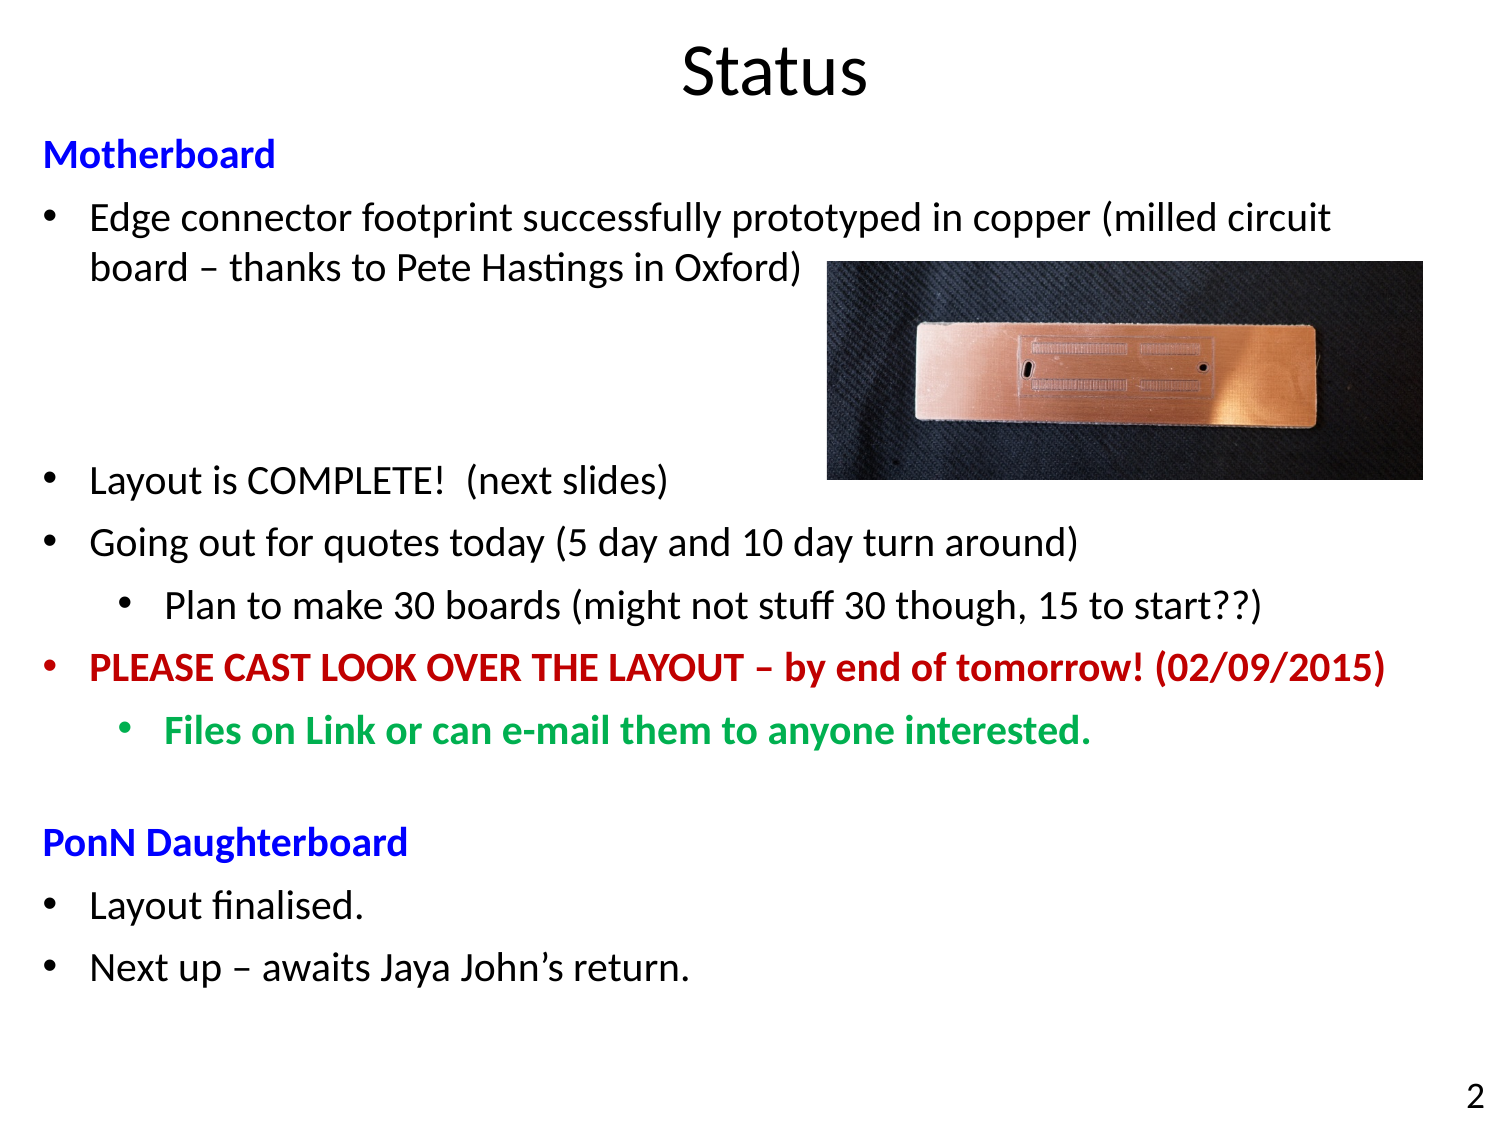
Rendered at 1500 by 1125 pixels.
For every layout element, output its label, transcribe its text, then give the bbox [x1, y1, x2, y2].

text_box Status [99, 19, 1450, 113]
text_box Motherboard Edge connector footprint successfully prototyped in copper (milled circuit board – thanks to Pete Hastings in Oxford) Layout is COMPLETE! (next slides) Going out for quotes today (5 day and 10 day turn around) Plan to make 30 boards (might not stuff 30 though, 15 to start??) PLEASE CAST LOOK OVER THE LAYOUT – by end of tomorrow! (02/09/2015) Files on Link or can e-mail them to anyone interested. PonN Daughterboard Layout finalised. Next up – awaits Jaya John’s return. [27, 119, 1406, 998]
picture [826, 260, 1424, 480]
slide_number 2 [1387, 1063, 1500, 1124]
